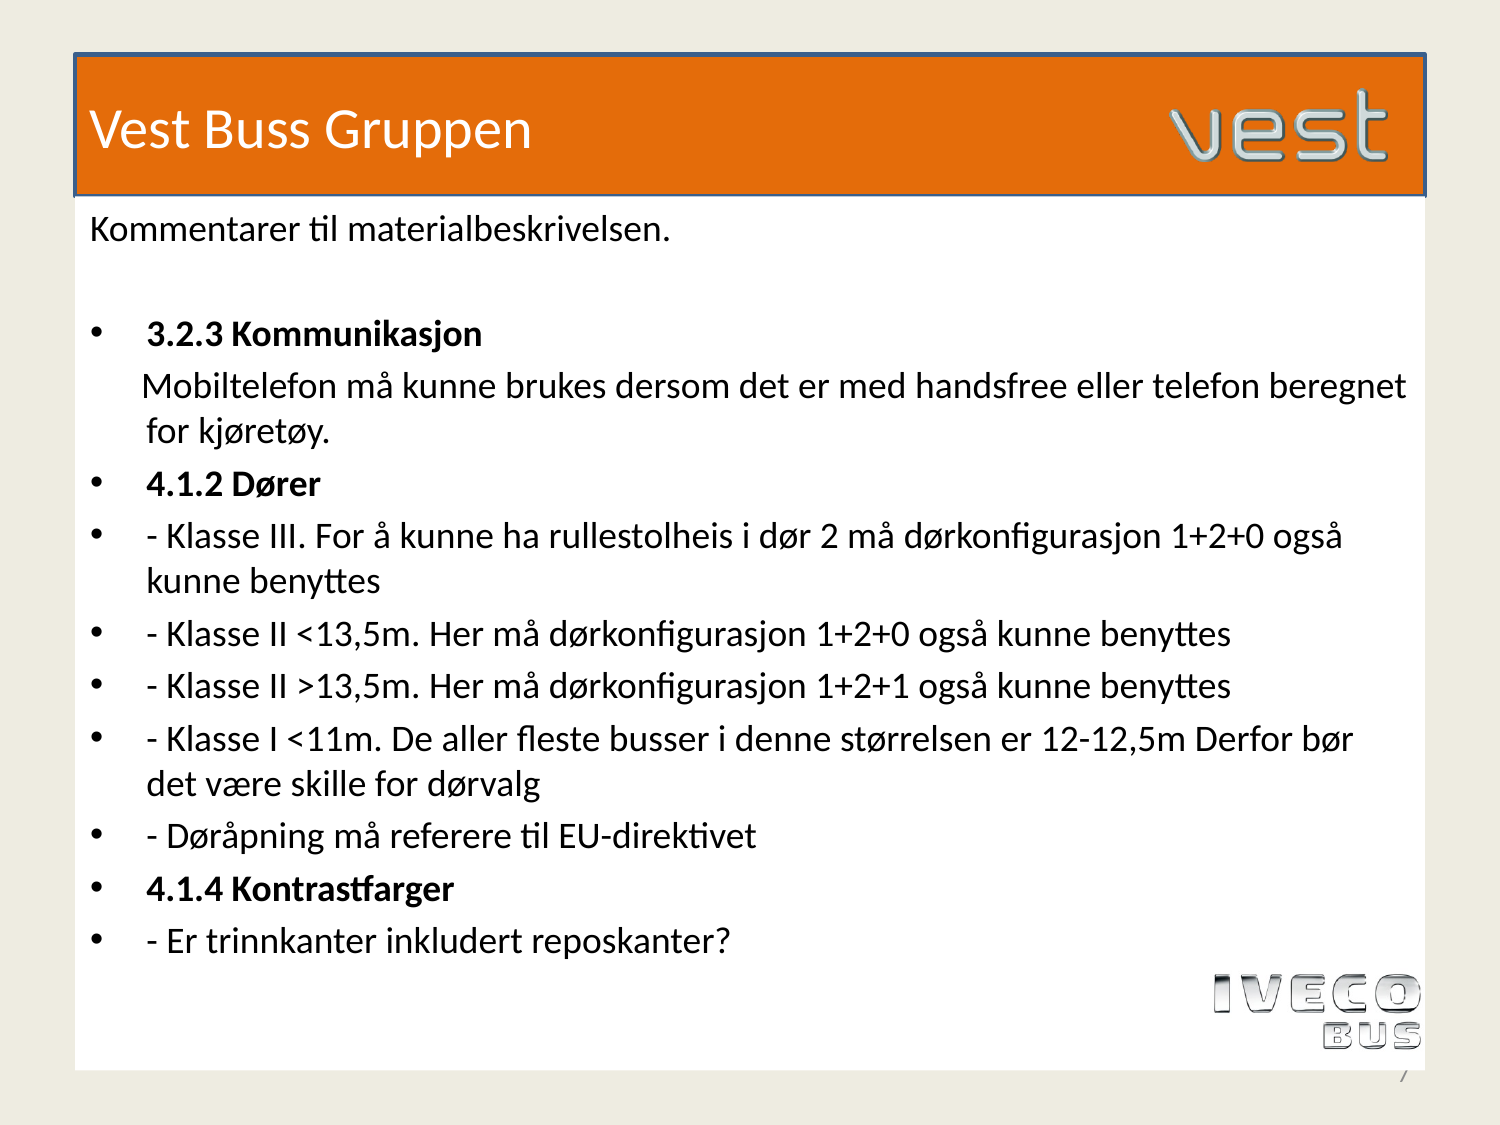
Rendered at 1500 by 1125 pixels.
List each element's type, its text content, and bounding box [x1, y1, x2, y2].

slide_number 7 [1074, 1042, 1425, 1103]
list Kommentarer til materialbeskrivelsen. 3.2.3 Kommunikasjon Mobiltelefon må kunne brukes dersom det er med handsfree eller telefon beregnet for kjøretøy. 4.1.2 Dører - Klasse III. For å kunne ha rullestolheis i dør 2 må dørkonfigurasjon 1+2+0 også kunne benyttes - Klasse II <13,5m. Her må dørkonfigurasjon 1+2+0 også kunne benyttes - Klasse II >13,5m. Her må dørkonfigurasjon 1+2+1 også kunne benyttes - Klasse I <11m. De aller fleste busser i denne størrelsen er 12-12,5m Derfor bør det være skille for dørvalg - Døråpning må referere til EU-direktivet 4.1.4 Kontrastfarger - Er trinnkanter inkludert reposkanter? [75, 196, 1425, 1071]
picture [1210, 963, 1426, 1065]
text_box Vest Buss Gruppen [73, 52, 1427, 198]
picture [1169, 88, 1388, 163]
